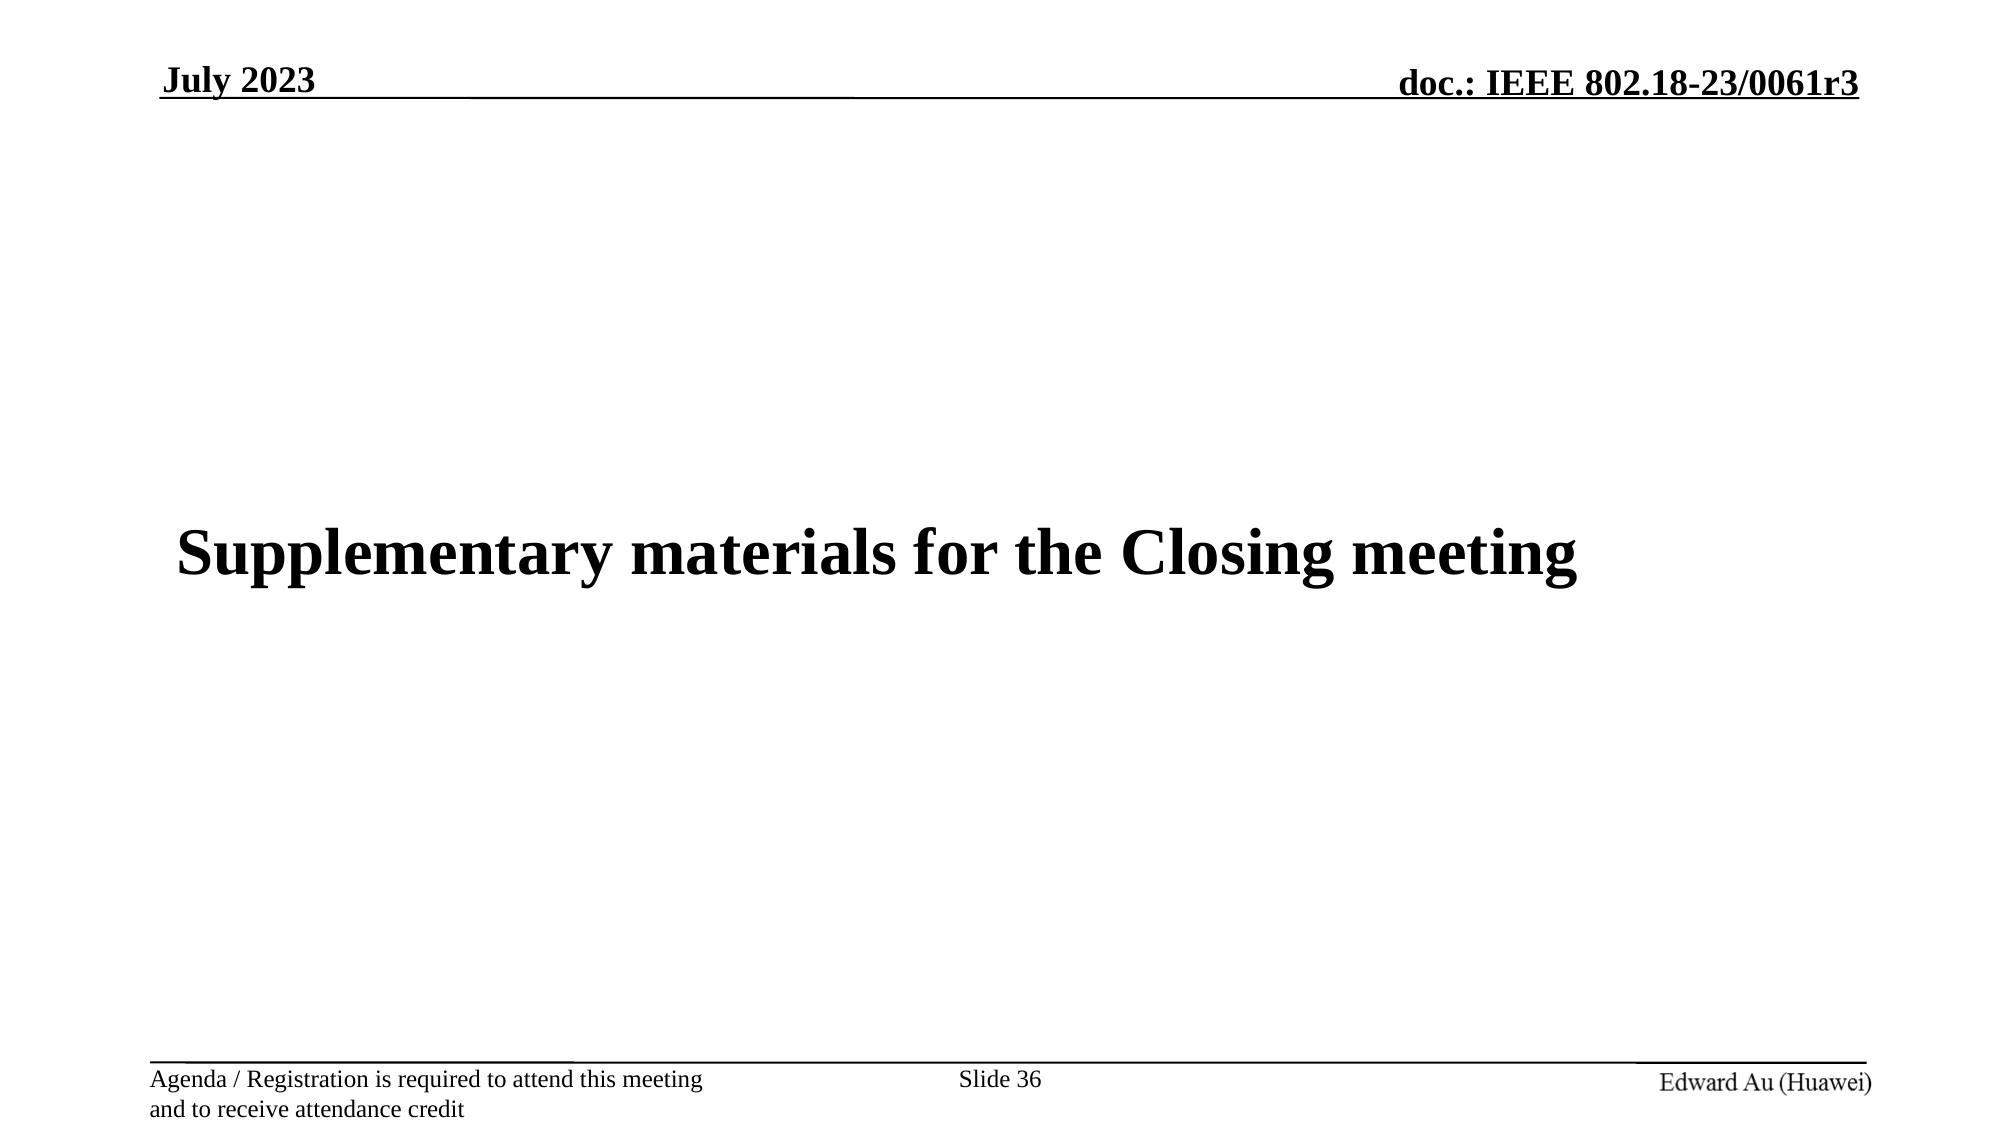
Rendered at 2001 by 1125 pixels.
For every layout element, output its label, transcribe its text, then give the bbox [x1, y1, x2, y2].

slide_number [161, 54, 526, 101]
text_box Supplementary materials for the Closing meeting [162, 500, 1675, 675]
slide_number Slide 36 [925, 1061, 1076, 1123]
picture [1174, 1058, 1887, 1113]
